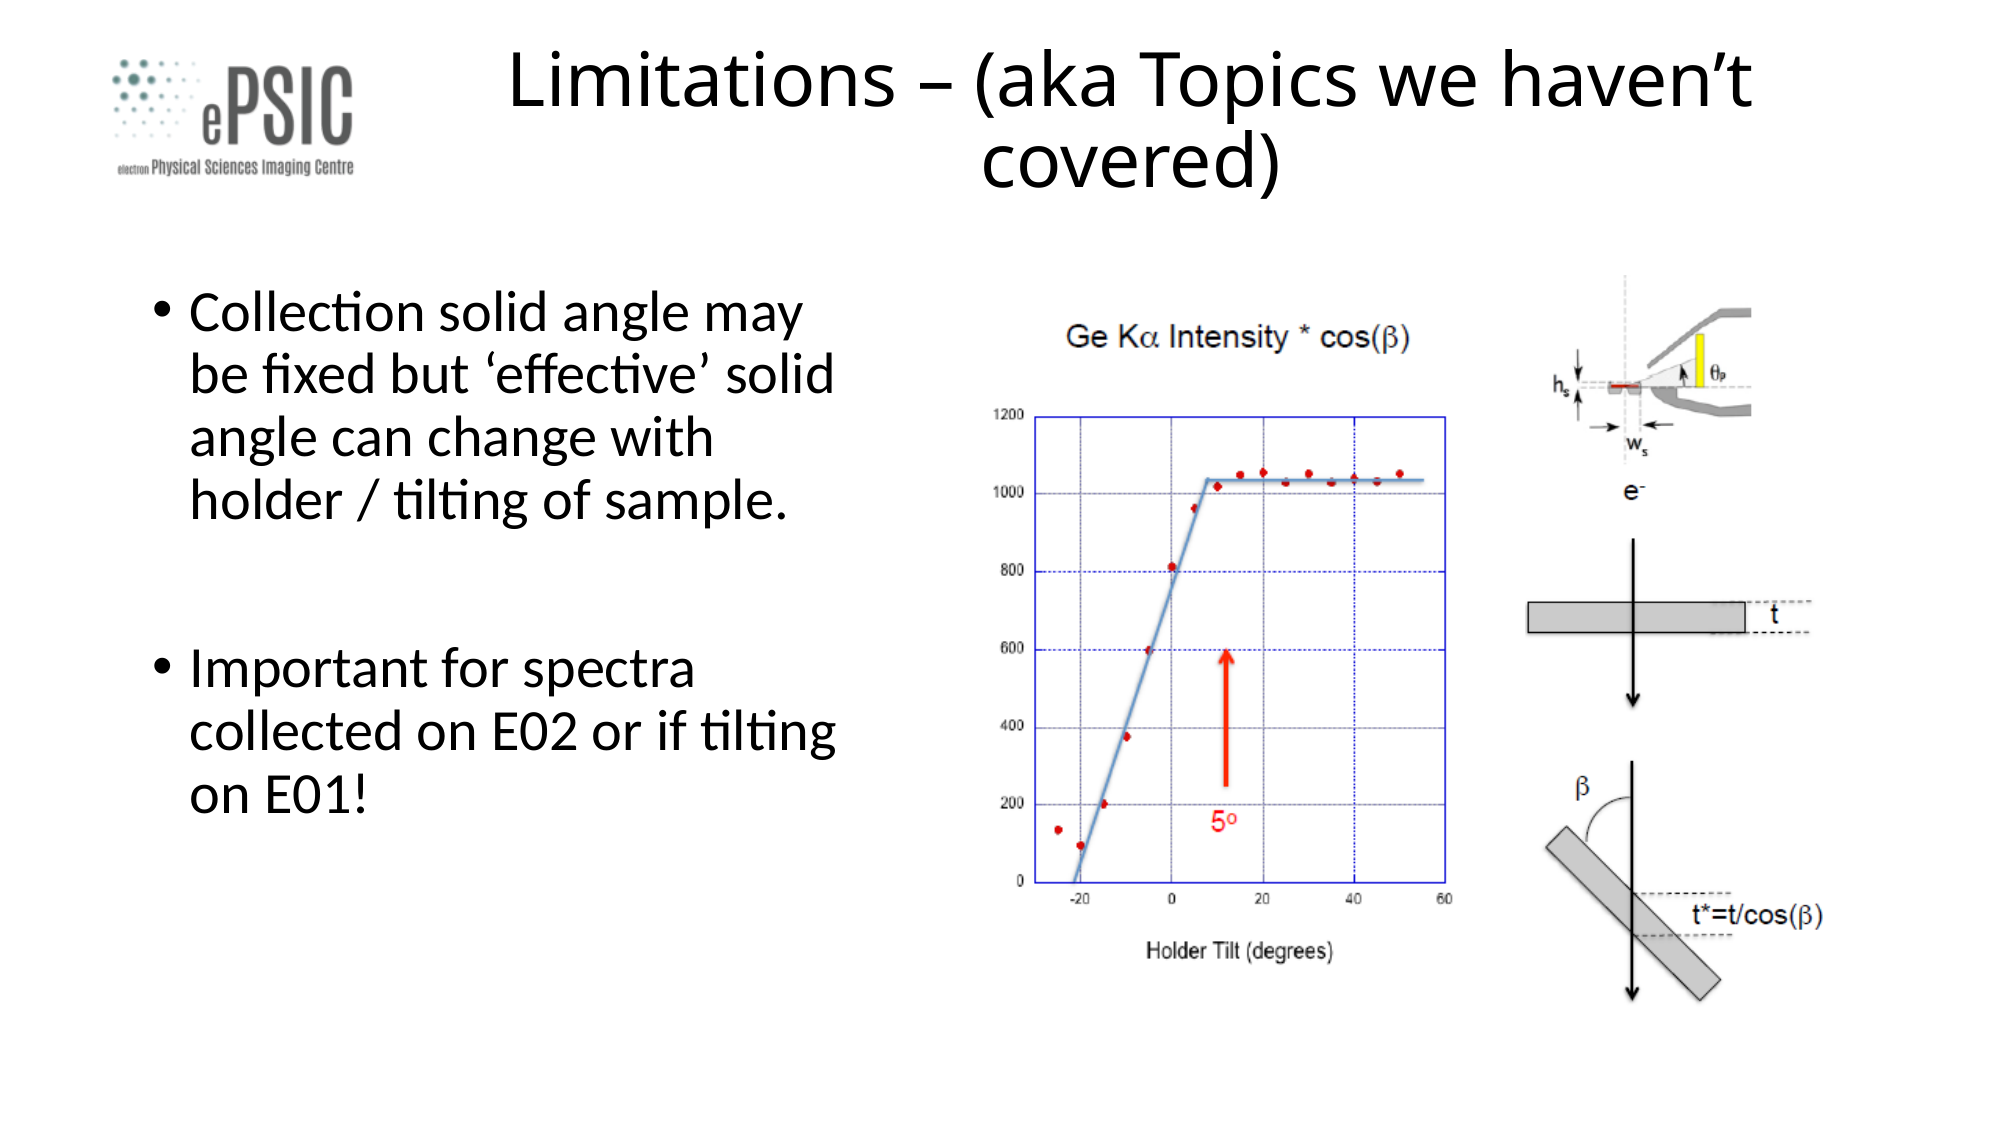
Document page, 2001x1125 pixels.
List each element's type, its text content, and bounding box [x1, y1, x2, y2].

title Limitations – (aka Topics we haven’t covered) [398, 59, 1863, 186]
list Collection solid angle may be fixed but ‘effective’ solid angle can change with holder / tilting of sample. Important for spectra collected on E02 or if tilting on E01! [137, 273, 874, 987]
picture [1525, 275, 1831, 1026]
picture [972, 315, 1465, 987]
picture [111, 59, 363, 186]
